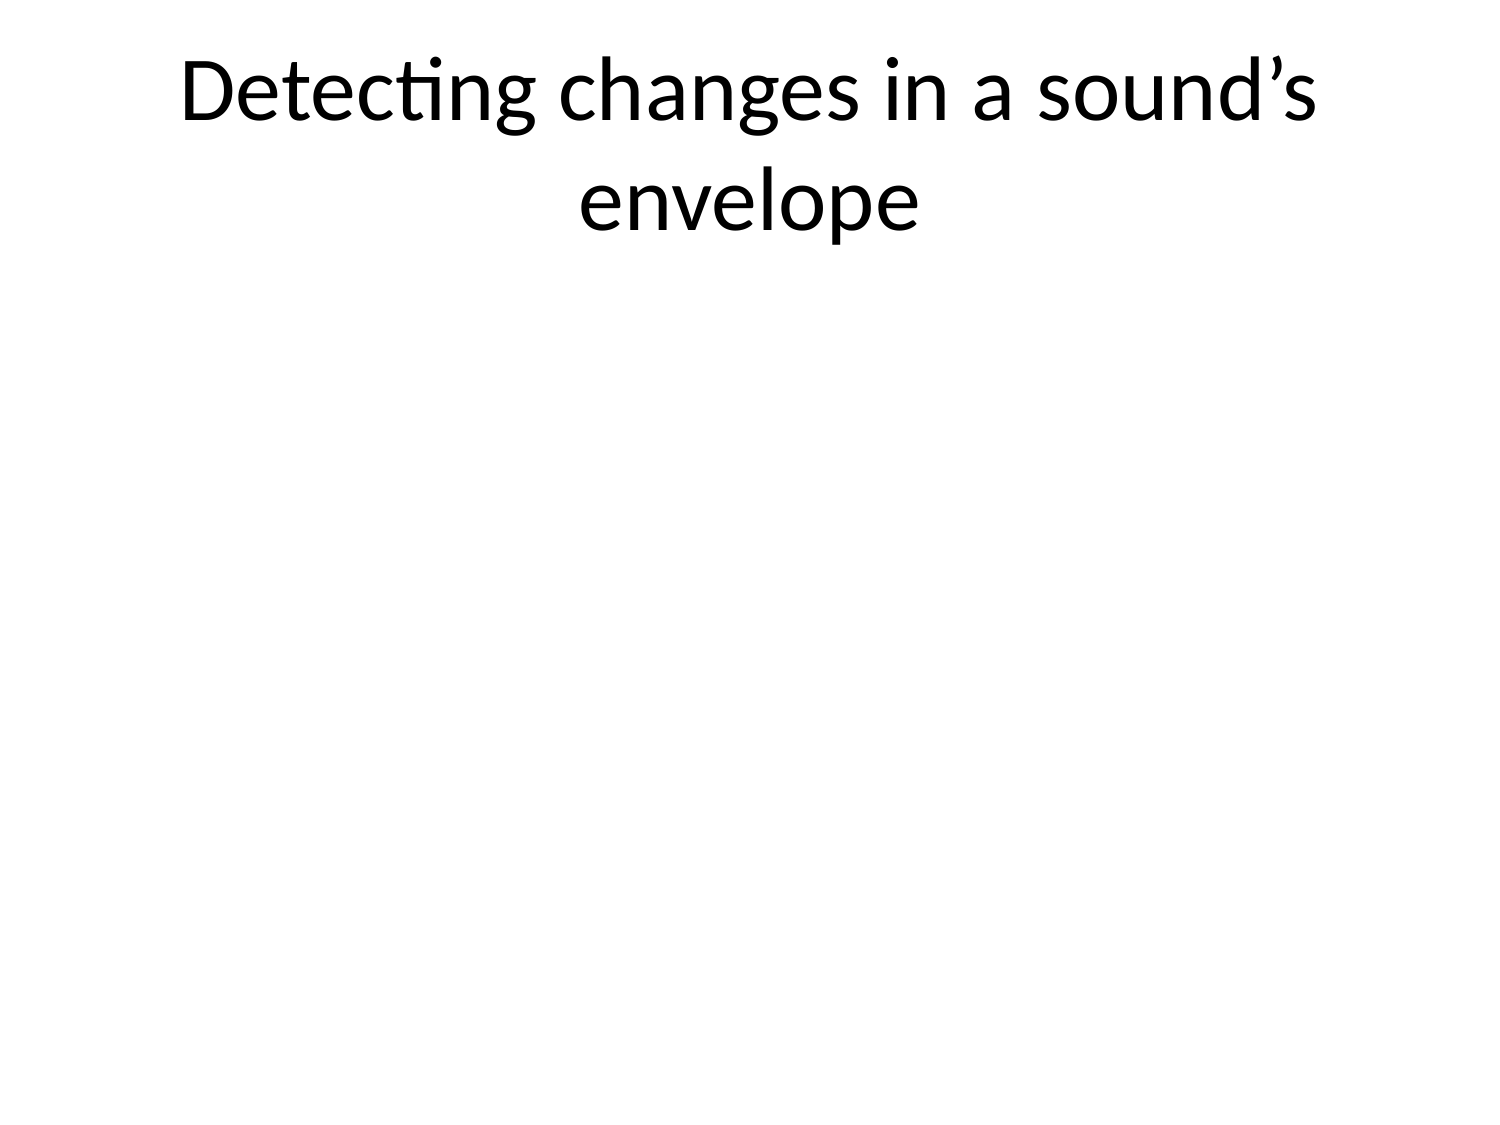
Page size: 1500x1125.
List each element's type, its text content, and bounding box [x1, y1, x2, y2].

title Detecting changes in a sound’s envelope [74, 44, 1426, 233]
